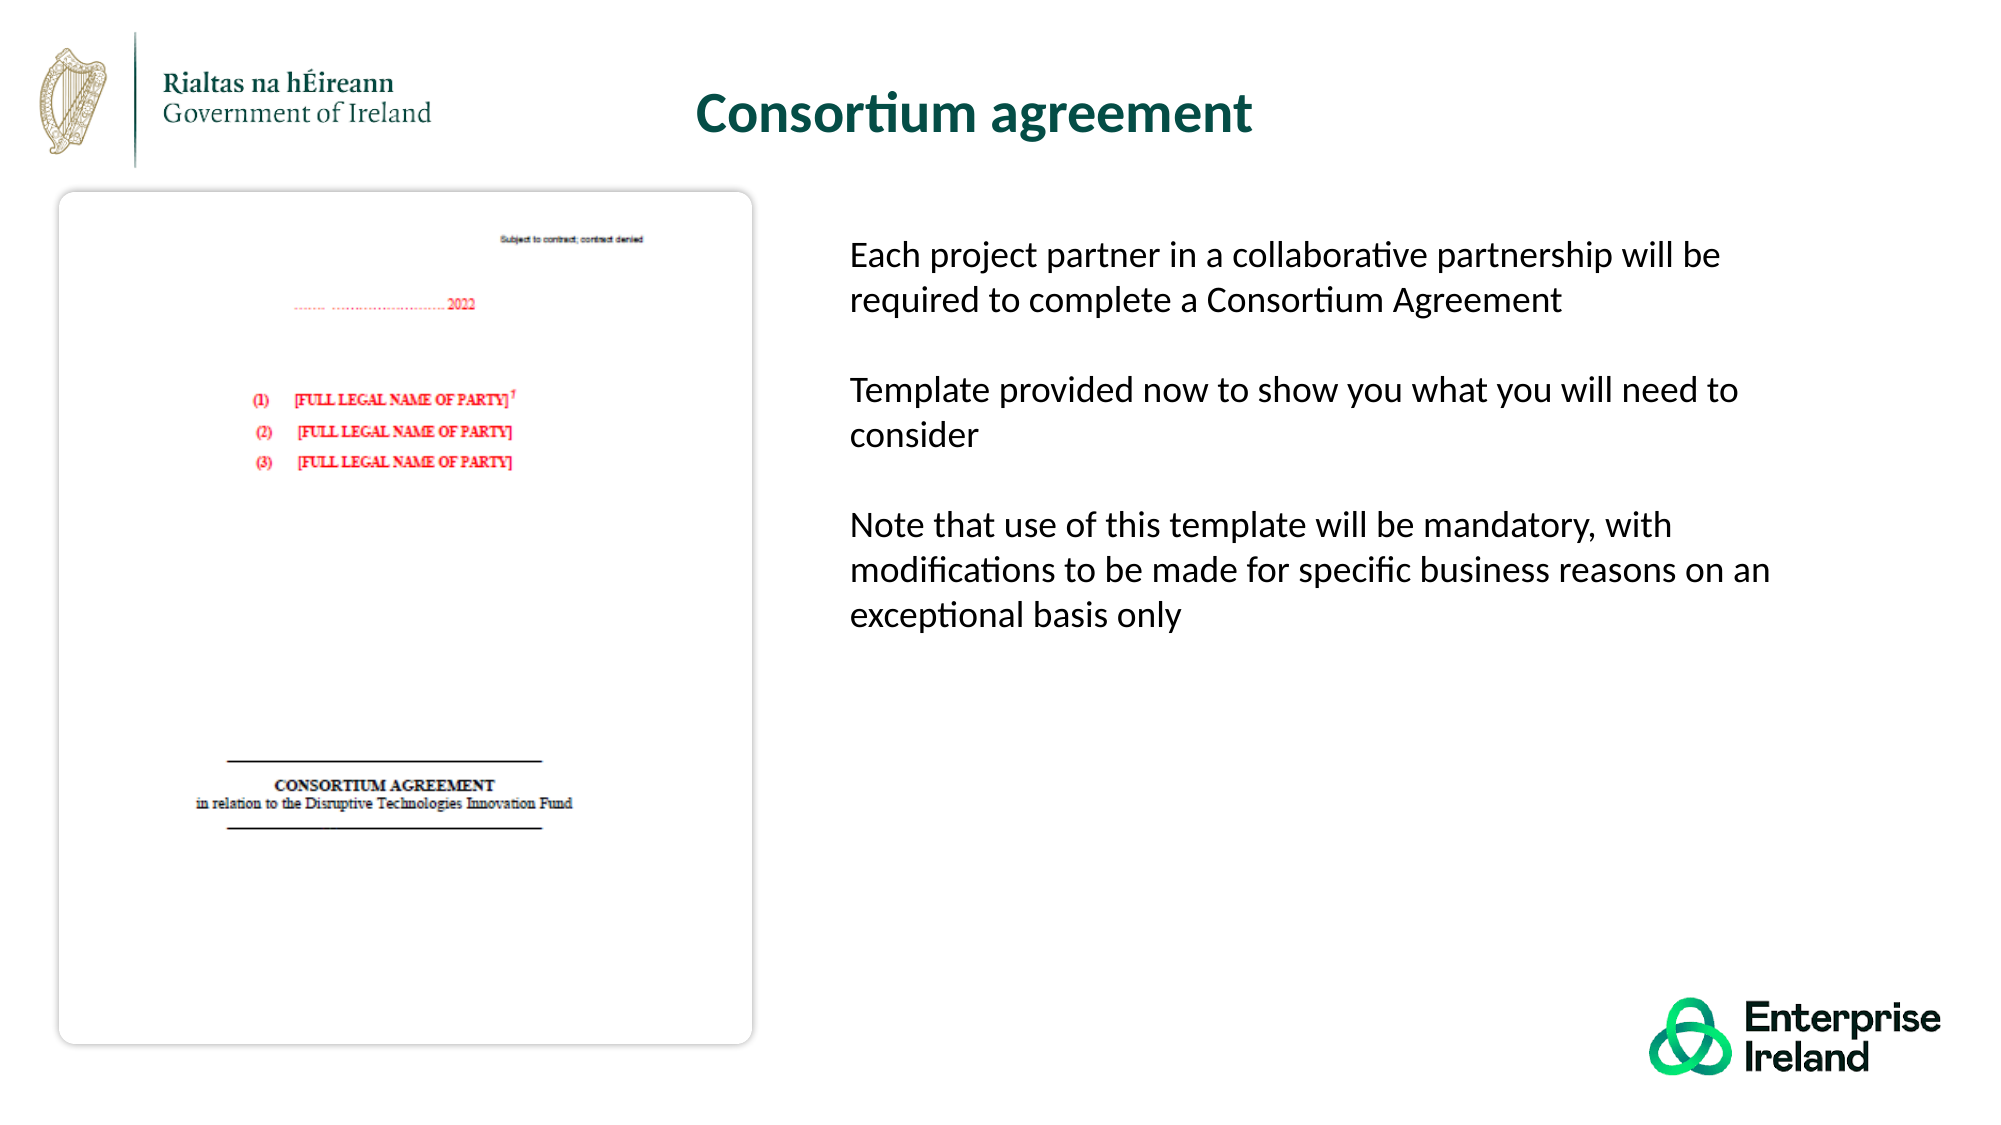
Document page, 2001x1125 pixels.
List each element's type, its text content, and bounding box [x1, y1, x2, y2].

text_box Consortium agreement [668, 66, 1282, 221]
text_box Each project partner in a collaborative partnership will be required to complete a Consortium Agreement Template provided now to show you what you will need to consider Note that use of this template will be mandatory, with modifications to be made for specific business reasons on an exceptional basis only [835, 222, 1836, 688]
picture [34, 29, 437, 171]
picture [90, 222, 721, 1013]
picture [1647, 989, 1944, 1083]
